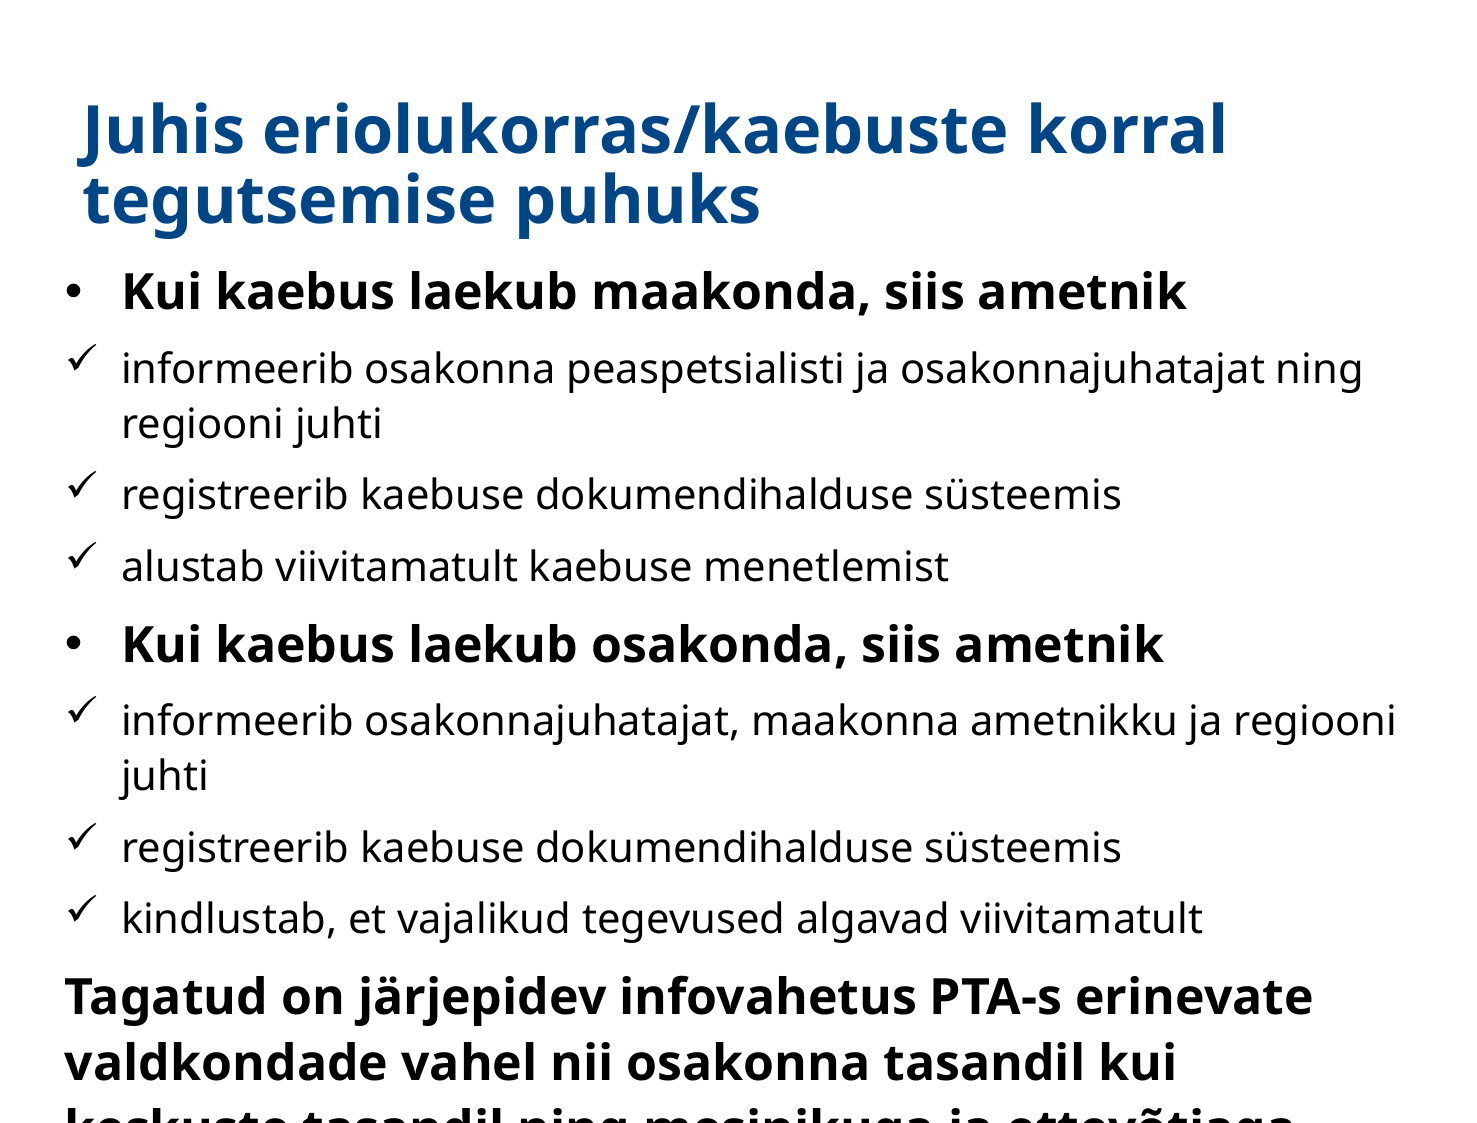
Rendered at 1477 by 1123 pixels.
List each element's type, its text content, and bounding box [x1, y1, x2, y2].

title Juhis eriolukorras/kaebuste korral tegutsemise puhuks [82, 88, 1382, 243]
list Kui kaebus laekub maakonda, siis ametnik informeerib osakonna peaspetsialisti ja osakonnajuhatajat ning regiooni juhti registreerib kaebuse dokumendihalduse süsteemis alustab viivitamatult kaebuse menetlemist Kui kaebus laekub osakonda, siis ametnik informeerib osakonnajuhatajat, maakonna ametnikku ja regiooni juhti registreerib kaebuse dokumendihalduse süsteemis kindlustab, et vajalikud tegevused algavad viivitamatult Tagatud on järjepidev infovahetus PTA-s erinevate valdkondade vahel nii osakonna tasandil kui keskuste tasandil ning mesinikuga ja ettevõtjaga. [64, 253, 1412, 1058]
